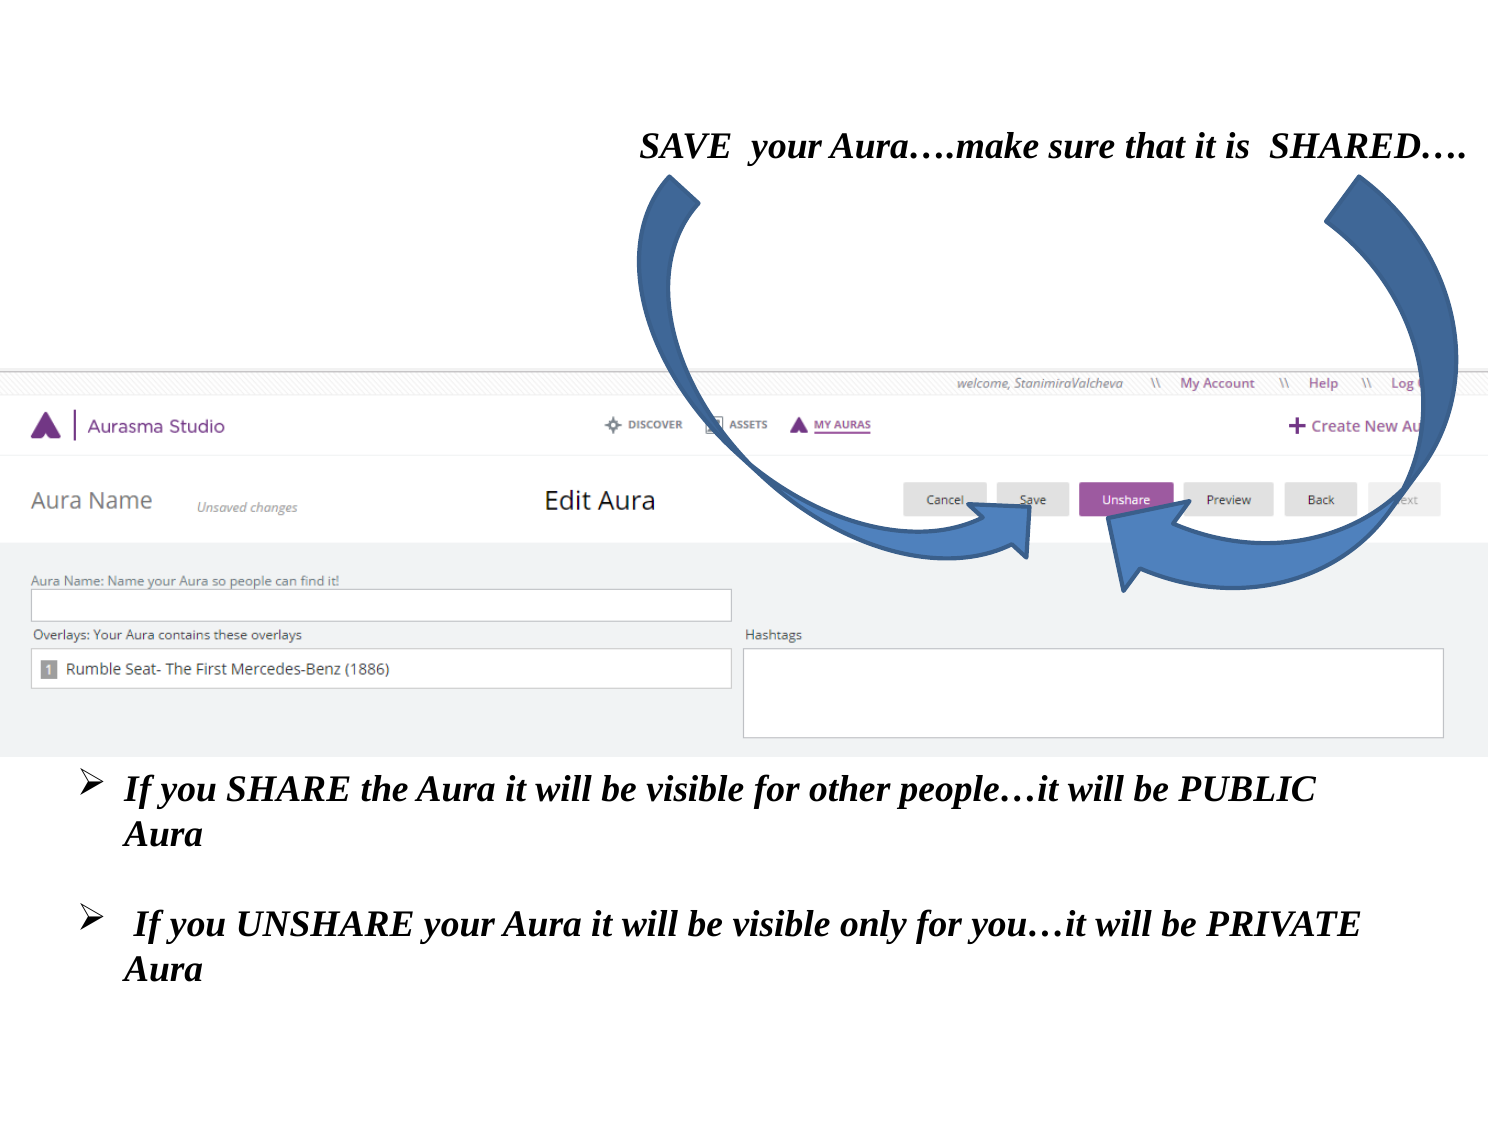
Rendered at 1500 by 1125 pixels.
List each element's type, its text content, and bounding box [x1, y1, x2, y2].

text_box SAVE your Aura….make sure that it is SHARED…. [624, 113, 1484, 174]
text_box If you SHARE the Aura it will be visible for other people…it will be PUBLIC Aura If you UNSHARE your Aura it will be visible only for you…it will be PRIVATE Aura [62, 765, 1413, 997]
picture [0, 367, 1488, 757]
text_box [636, 174, 701, 366]
text_box [1324, 174, 1459, 366]
